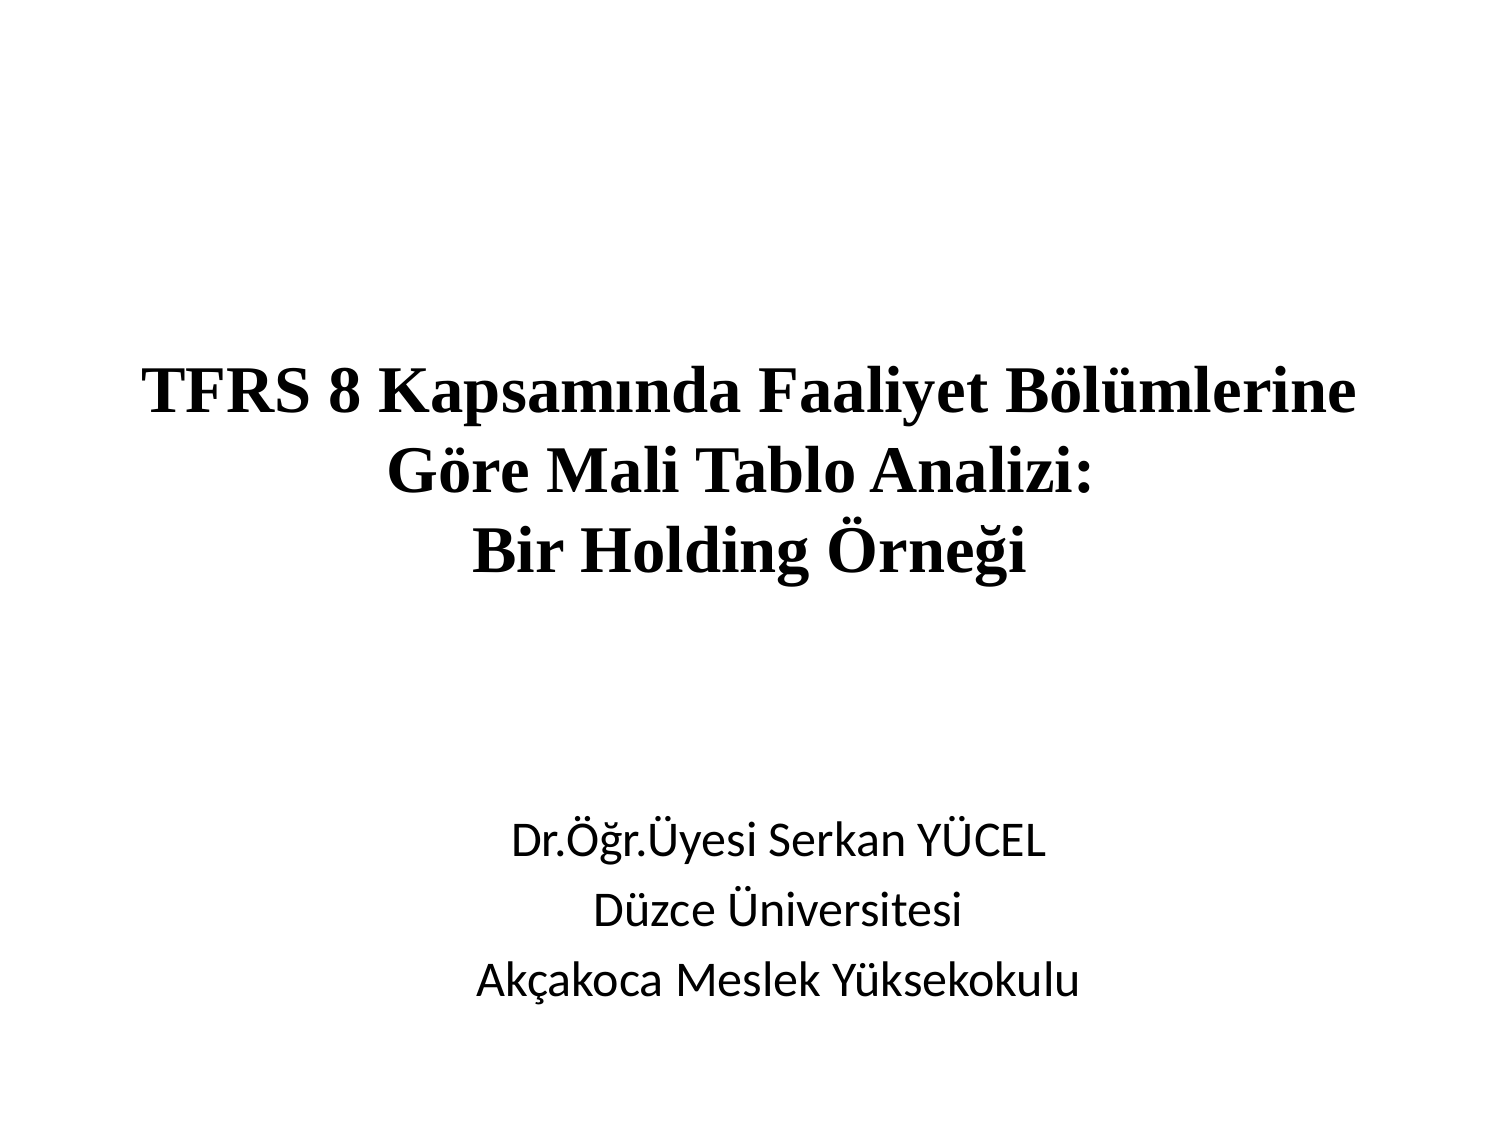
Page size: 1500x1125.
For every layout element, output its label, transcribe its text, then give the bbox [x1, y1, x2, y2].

title TFRS 8 Kapsamında Faaliyet Bölümlerine Göre Mali Tablo Analizi: Bir Holding Örneği [112, 320, 1388, 656]
subtitle Dr.Öğr.Üyesi Serkan YÜCEL Düzce Üniversitesi Akçakoca Meslek Yüksekokulu [253, 798, 1304, 1087]
